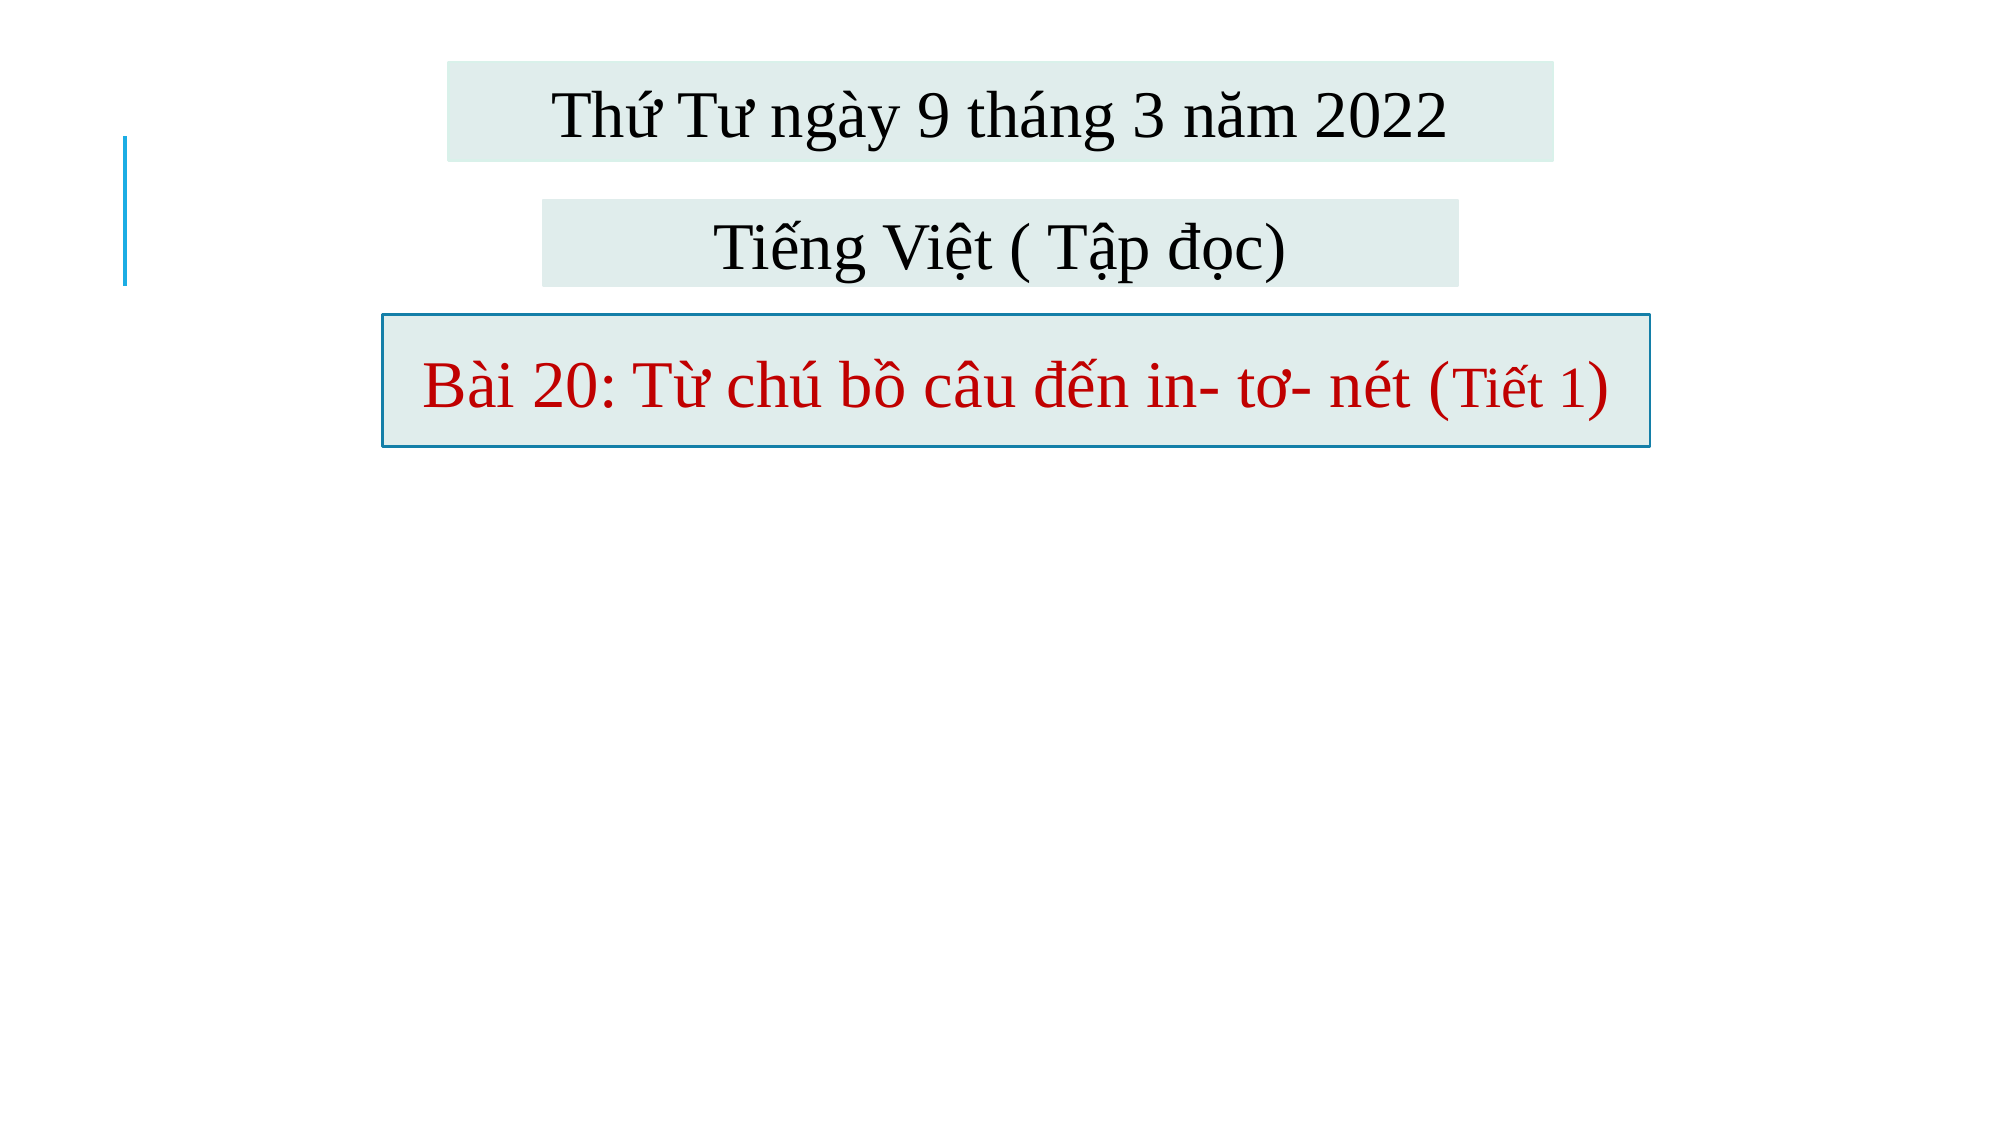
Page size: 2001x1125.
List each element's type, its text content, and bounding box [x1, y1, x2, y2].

text_box Bài 20: Từ chú bồ câu đến in- tơ- nét (Tiết 1) [381, 313, 1651, 448]
text_box Tiếng Việt ( Tập đọc) [542, 199, 1459, 287]
text_box Thứ Tư ngày 9 tháng 3 năm 2022 [447, 61, 1554, 162]
